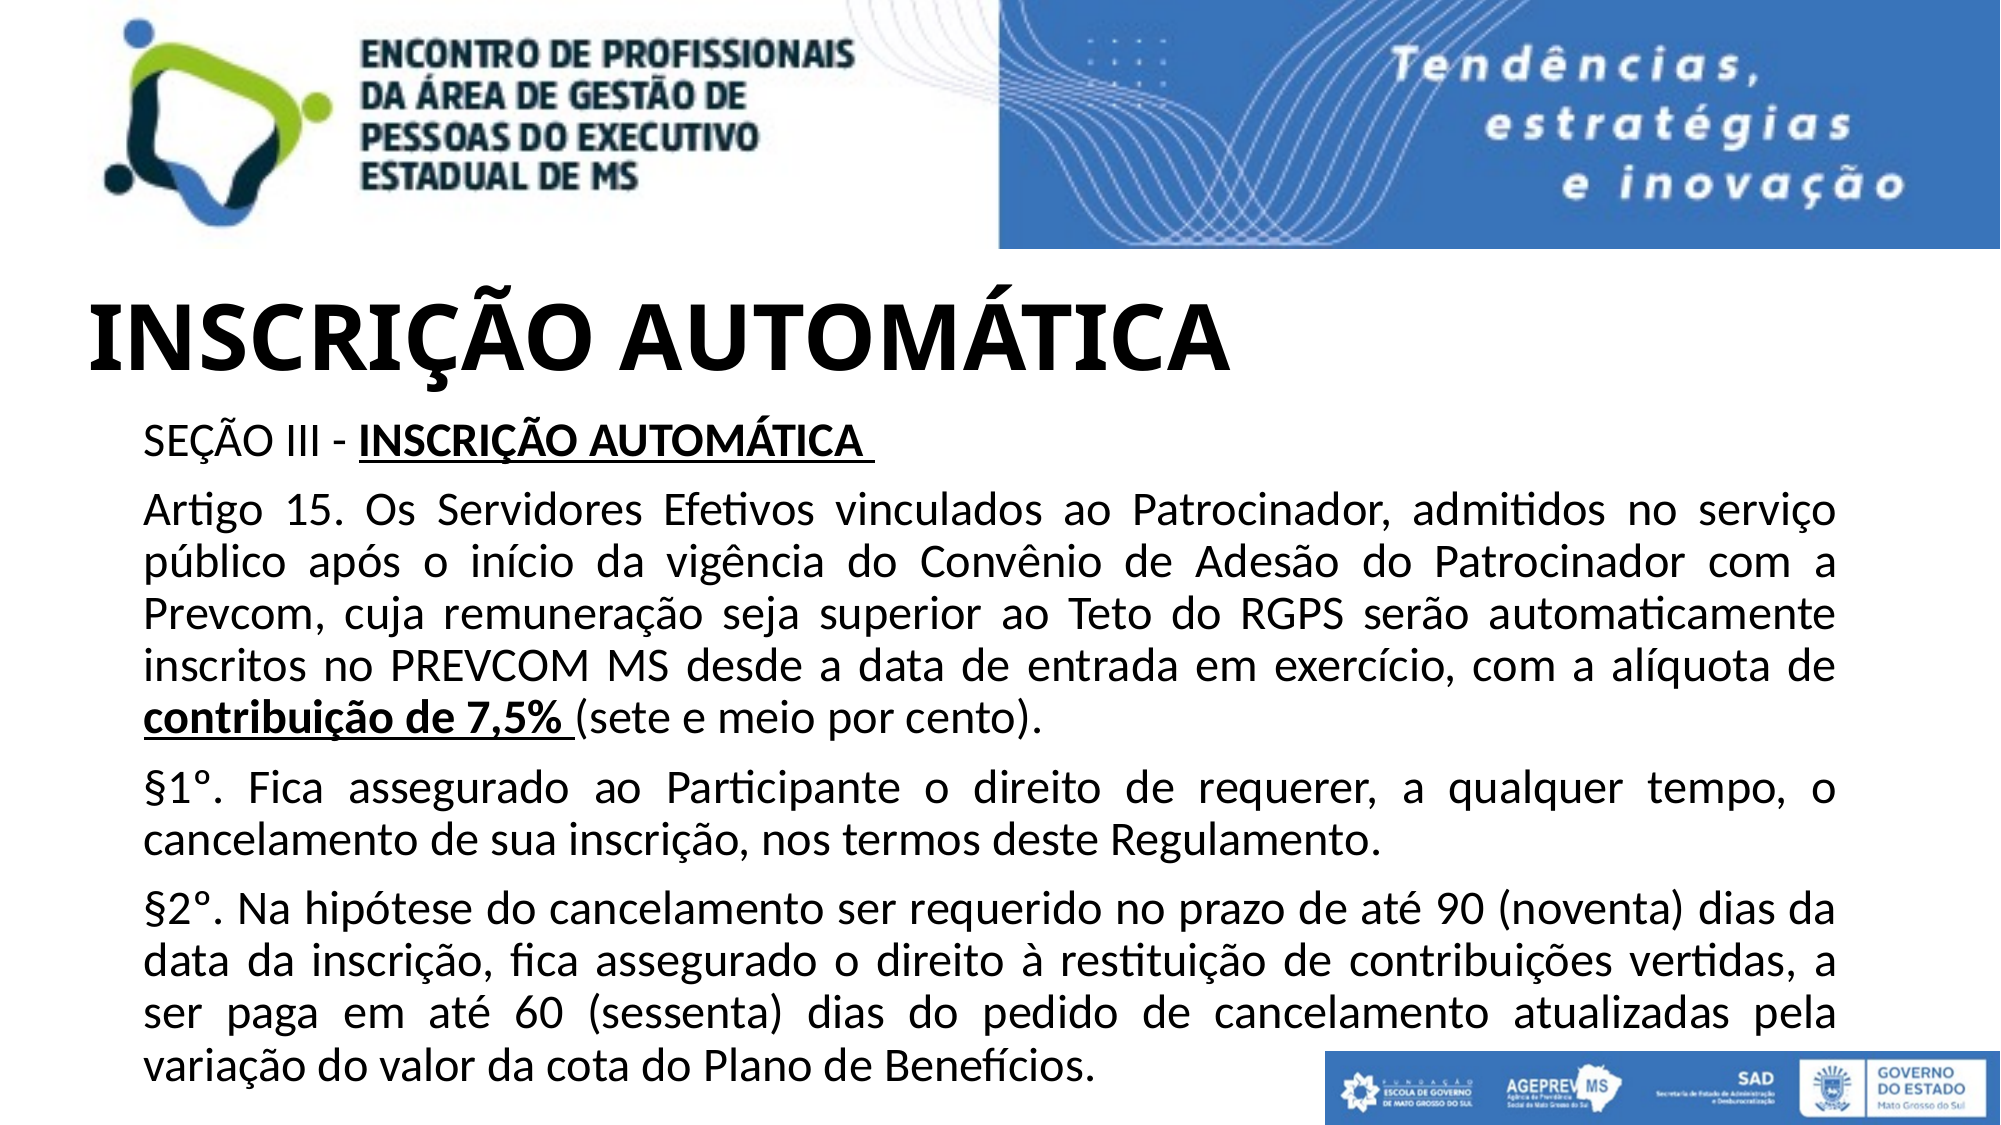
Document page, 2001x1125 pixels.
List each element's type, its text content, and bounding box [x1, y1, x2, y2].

picture [1325, 1051, 2000, 1125]
title INSCRIÇÃO AUTOMÁTICA [73, 257, 1799, 425]
picture [0, 0, 2000, 249]
list SEÇÃO III - INSCRIÇÃO AUTOMÁTICA Artigo 15. Os Servidores Efetivos vinculados ao Patrocinador, admitidos no serviço público após o início da vigência do Convênio de Adesão do Patrocinador com a Prevcom, cuja remuneração seja superior ao Teto do RGPS serão automaticamente inscritos no PREVCOM MS desde a data de entrada em exercício, com a alíquota de contribuição de 7,5% (sete e meio por cento). §1º. Fica assegurado ao Participante o direito de requerer, a qualquer tempo, o cancelamento de sua inscrição, nos termos deste Regulamento. §2º. Na hipótese do cancelamento ser requerido no prazo de até 90 (noventa) dias da data da inscrição, fica assegurado o direito à restituição de contribuições vertidas, a ser paga em até 60 (sessenta) dias do pedido de cancelamento atualizadas pela variação do valor da cota do Plano de Benefícios. [128, 407, 1854, 1108]
